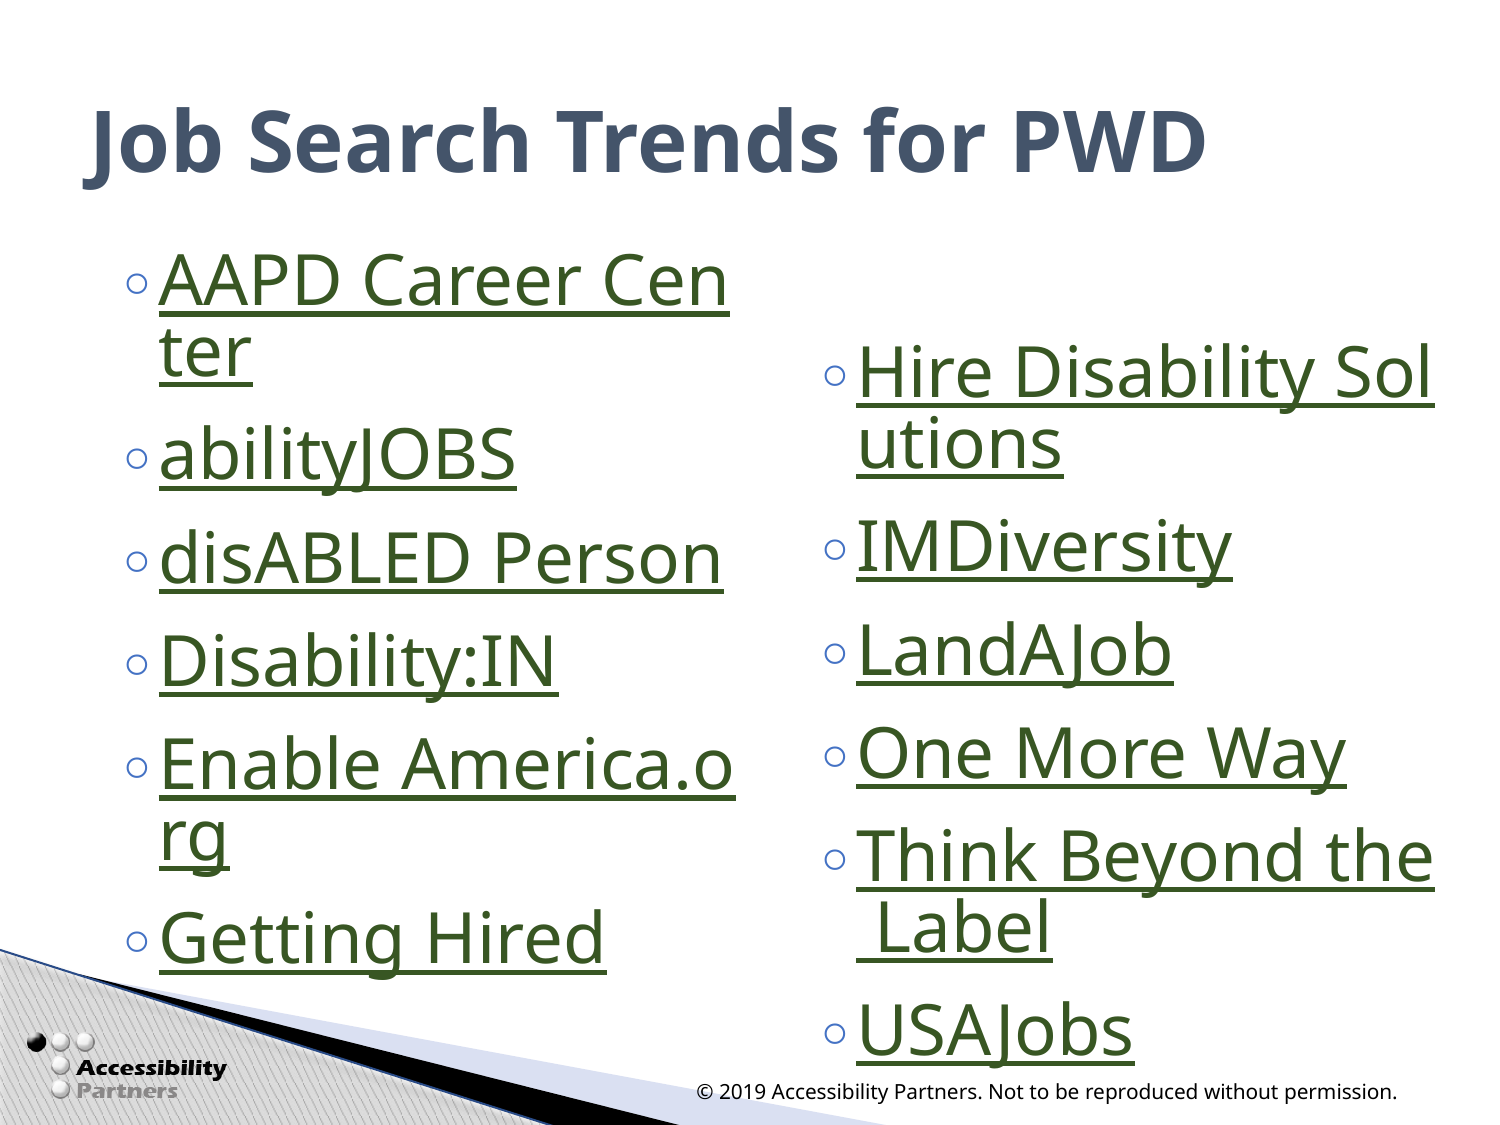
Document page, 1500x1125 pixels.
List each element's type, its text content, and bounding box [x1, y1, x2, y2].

picture [24, 1030, 229, 1100]
title Job Search Trends for PWD [75, 45, 1425, 227]
list AAPD Career Center abilityJOBS disABLED Person Disability:IN Enable America.org Getting Hired Hire Disability Solutions IMDiversity LandAJob One More Way Think Beyond the Label USAJobs [37, 227, 1463, 1050]
footer © 2019 Accessibility Partners. Not to be reproduced without permission. [537, 1051, 1413, 1112]
